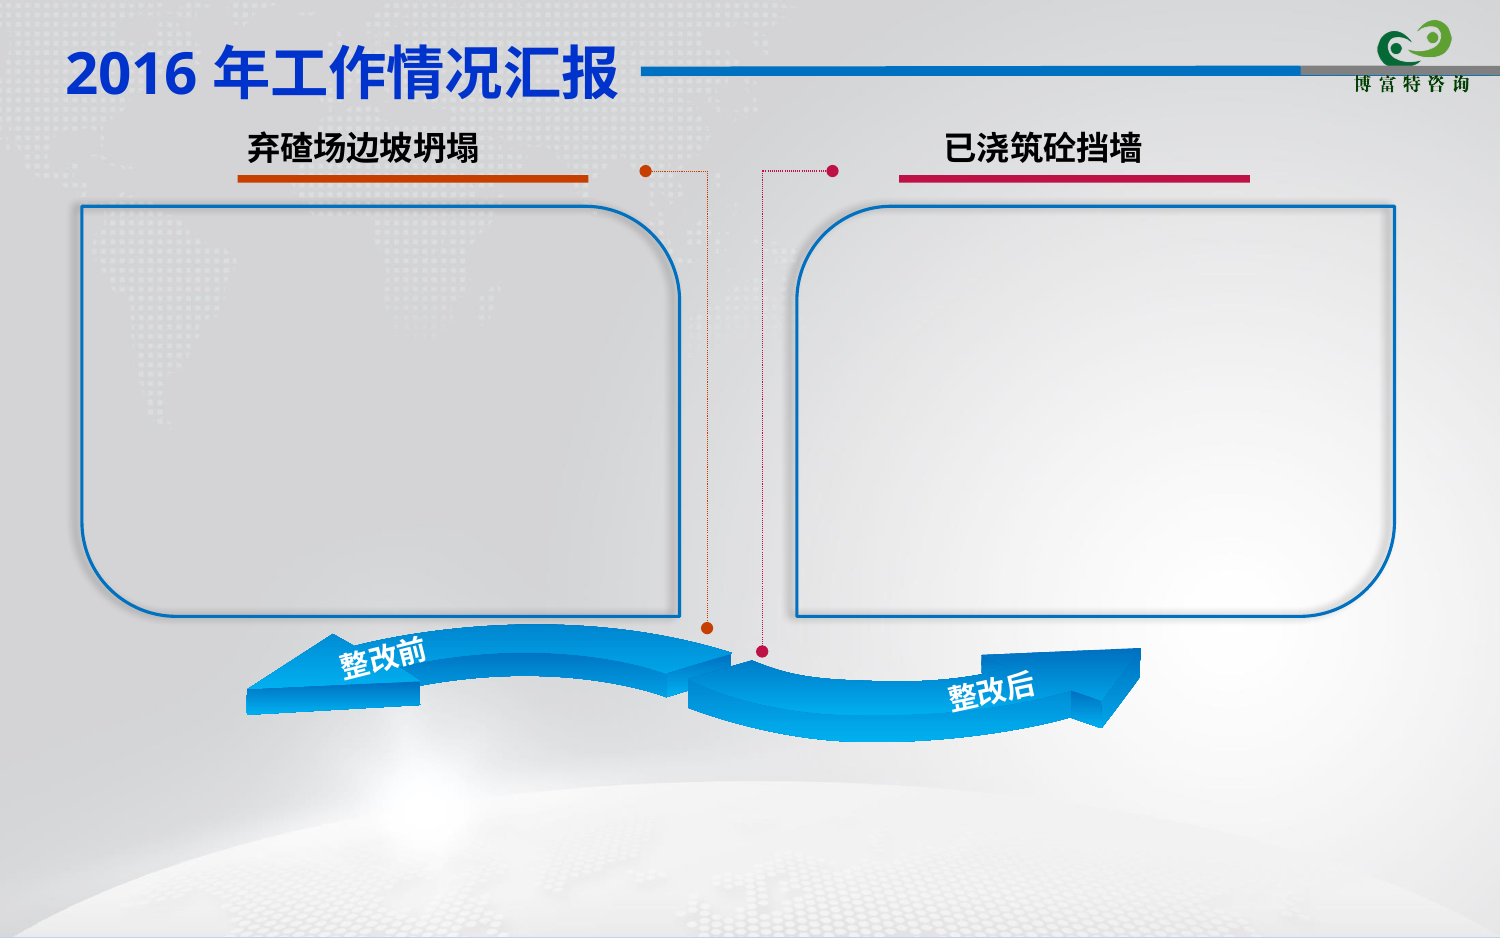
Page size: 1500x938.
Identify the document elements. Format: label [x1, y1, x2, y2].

text_box [761, 119, 1466, 652]
text_box [245, 592, 1142, 809]
text_box [81, 120, 708, 629]
picture [0, 0, 1500, 937]
